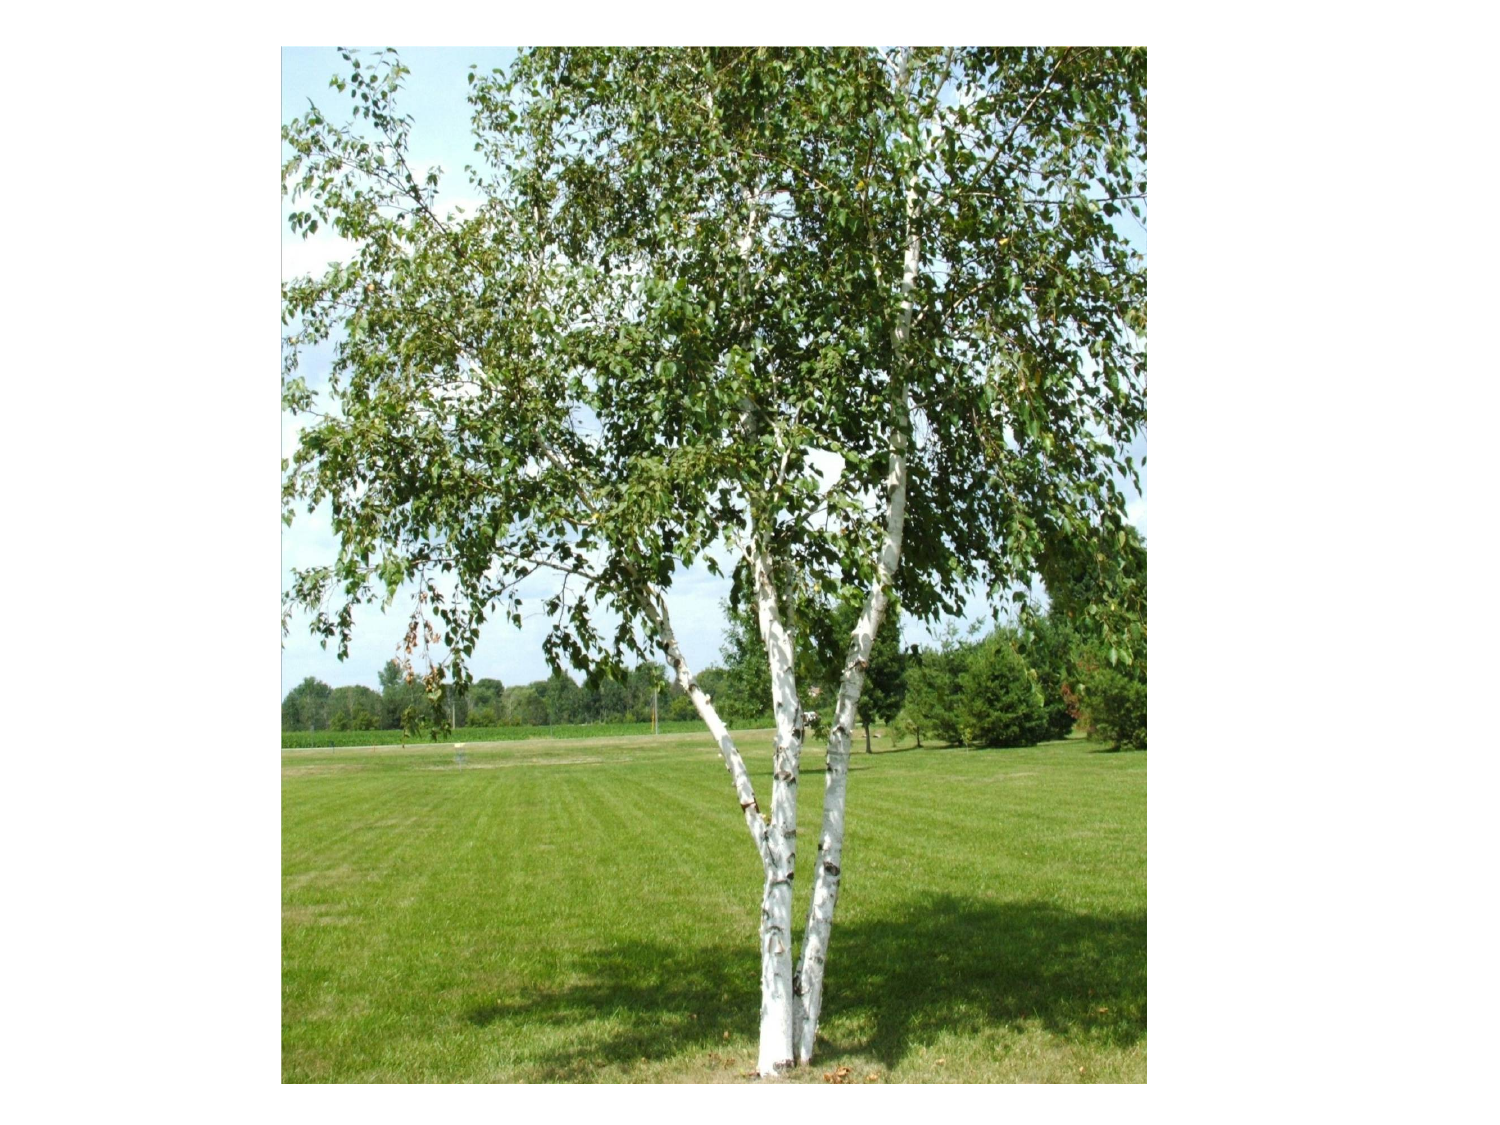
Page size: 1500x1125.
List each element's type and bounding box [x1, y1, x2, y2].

list [280, 46, 1147, 1084]
